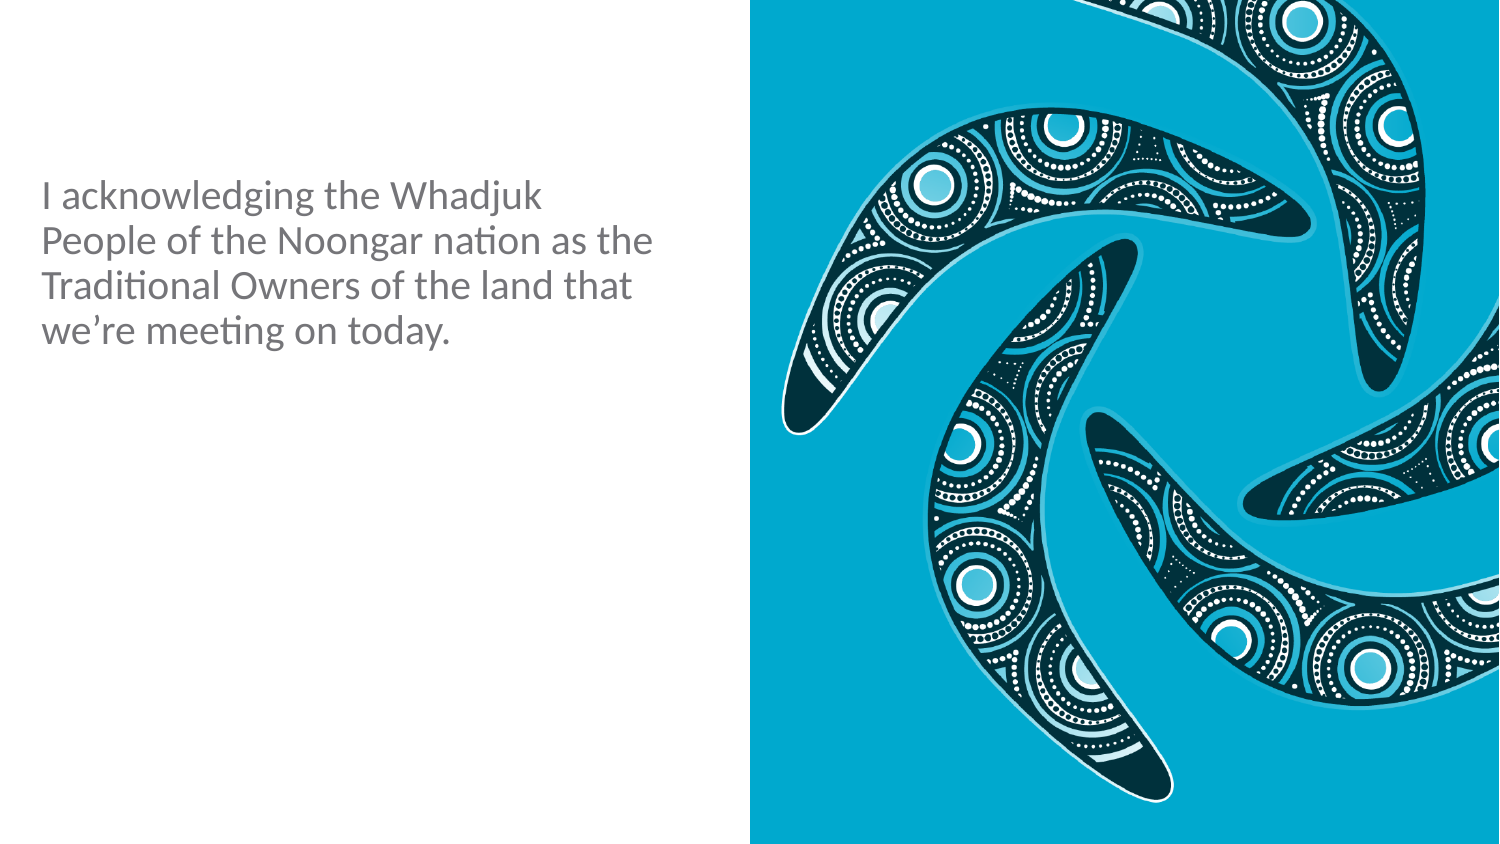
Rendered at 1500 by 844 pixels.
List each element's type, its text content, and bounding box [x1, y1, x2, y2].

picture [1401, 162, 1417, 170]
picture [1403, 488, 1413, 494]
picture [1274, 645, 1288, 672]
picture [1491, 326, 1499, 337]
picture [1366, 76, 1380, 85]
picture [1344, 129, 1348, 141]
picture [1313, 661, 1320, 682]
picture [1366, 94, 1396, 159]
picture [1236, 0, 1241, 46]
picture [1348, 144, 1358, 160]
picture [1221, 0, 1227, 44]
picture [1330, 627, 1337, 633]
picture [1421, 667, 1429, 674]
picture [1360, 313, 1396, 361]
picture [1388, 605, 1438, 686]
picture [1360, 79, 1368, 89]
picture [1278, 466, 1312, 514]
picture [1096, 449, 1152, 468]
picture [1208, 607, 1264, 667]
picture [1338, 636, 1404, 698]
picture [1408, 652, 1414, 663]
picture [1358, 496, 1370, 501]
picture [1334, 58, 1341, 69]
picture [1251, 590, 1273, 606]
picture [1125, 480, 1300, 684]
picture [1278, 38, 1368, 103]
picture [1271, 670, 1277, 678]
picture [1395, 481, 1403, 486]
picture [1241, 47, 1252, 64]
picture [1319, 66, 1328, 75]
picture [1456, 409, 1462, 416]
picture [1405, 269, 1411, 280]
picture [1383, 426, 1393, 432]
picture [1355, 86, 1363, 93]
picture [1143, 2, 1179, 24]
picture [1482, 424, 1499, 462]
picture [1324, 633, 1331, 639]
picture [1315, 447, 1421, 496]
picture [1259, 2, 1267, 13]
picture [1401, 681, 1413, 695]
picture [1457, 597, 1499, 617]
picture [1364, 441, 1376, 446]
picture [1379, 107, 1413, 147]
picture [1193, 612, 1202, 622]
picture [1409, 175, 1415, 182]
picture [1319, 638, 1329, 646]
picture [1469, 586, 1499, 604]
picture [1339, 54, 1346, 62]
picture [1173, 491, 1177, 512]
picture [1469, 411, 1499, 456]
picture [1422, 376, 1499, 451]
picture [1469, 393, 1483, 402]
picture [1284, 584, 1316, 626]
picture [1405, 226, 1417, 237]
picture [1205, 523, 1214, 531]
picture [1314, 644, 1325, 660]
picture [1178, 0, 1192, 29]
list I acknowledging the Whadjuk People of the Noongar nation as the Traditional Owners of the land that we’re meeting on today. [41, 173, 668, 777]
picture [749, 0, 1499, 844]
picture [1142, 511, 1149, 522]
picture [1477, 464, 1486, 469]
picture [1311, 94, 1329, 141]
picture [1302, 597, 1355, 693]
picture [1462, 458, 1474, 474]
picture [1314, 71, 1323, 77]
picture [1406, 149, 1415, 158]
picture [1381, 71, 1387, 78]
picture [1332, 171, 1370, 195]
picture [1477, 636, 1492, 642]
picture [1457, 667, 1471, 677]
picture [1491, 635, 1499, 641]
picture [1330, 61, 1384, 185]
picture [1270, 0, 1335, 54]
picture [1283, 0, 1323, 41]
picture [1212, 620, 1251, 659]
picture [1422, 603, 1499, 652]
picture [1357, 202, 1396, 309]
picture [1354, 245, 1361, 257]
picture [1130, 0, 1143, 9]
picture [1459, 364, 1499, 381]
